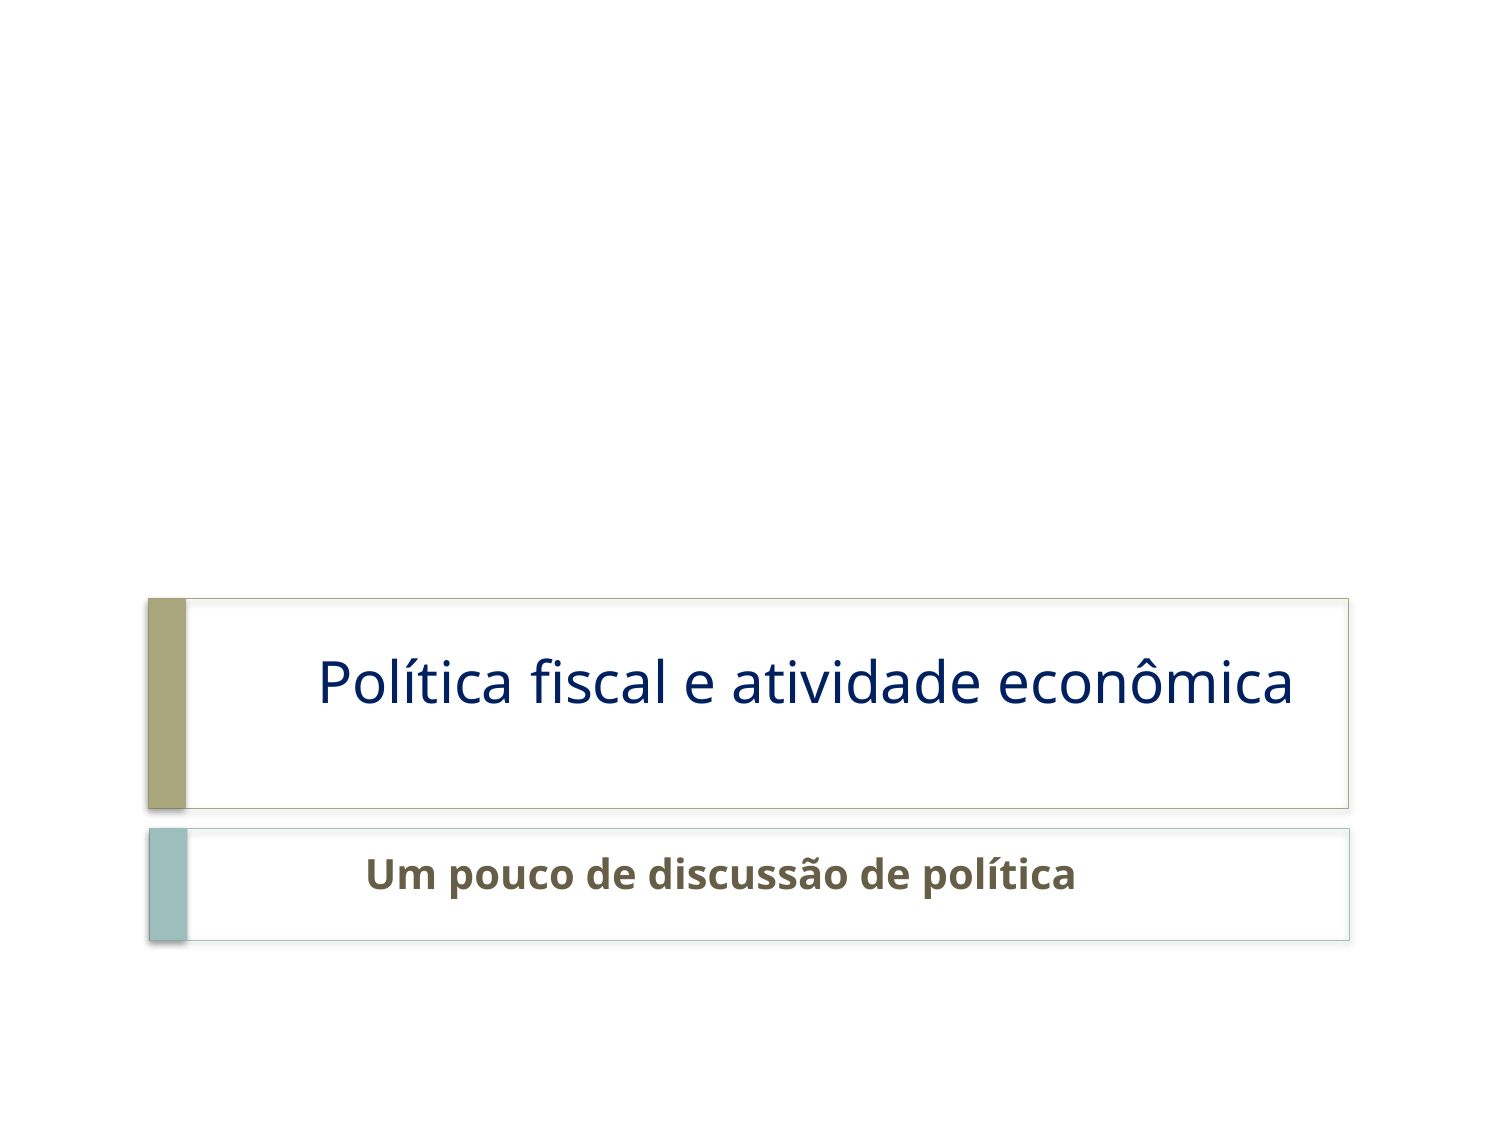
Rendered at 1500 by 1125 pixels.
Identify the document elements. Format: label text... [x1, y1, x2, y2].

subtitle Um pouco de discussão de política [200, 840, 1325, 929]
title Política fiscal e atividade econômica [200, 637, 1325, 800]
